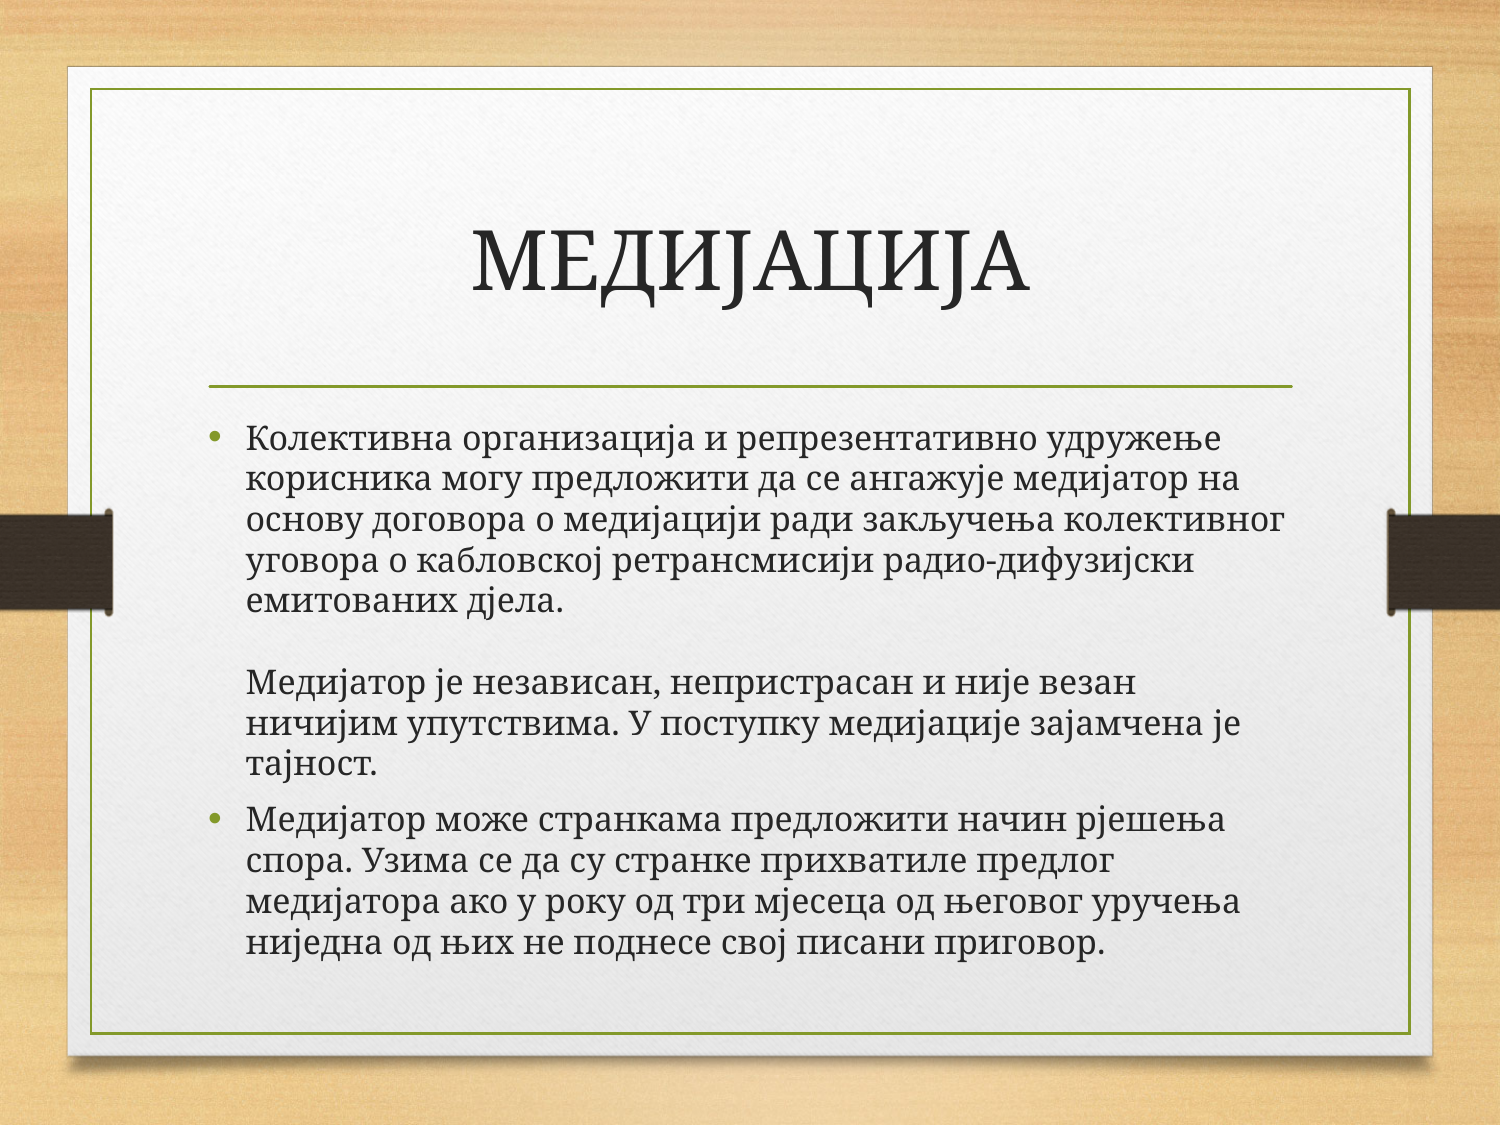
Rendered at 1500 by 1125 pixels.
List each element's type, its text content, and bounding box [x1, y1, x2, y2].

list Колективна организација и репрезентативно удружење корисника могу предложити да се ангажује медијатор на основу договора о медијацији ради закључења колективног уговора о кабловској ретрансмисији радио-дифузијски емитованих дјела. Медијатор је независан, непристрасан и није везан ничијим упутствима. У поступку медијације зајамчена је тајност. Медијатор може странкама предложити начин рјешења спора. Узима се да су странке прихватиле предлог медијатора ако у року од три мјесеца од његовог уручења ниједна од њих не поднесе свој писани приговор. [193, 408, 1309, 974]
picture [0, 0, 1500, 1125]
title МЕДИЈАЦИЈА [193, 150, 1309, 365]
